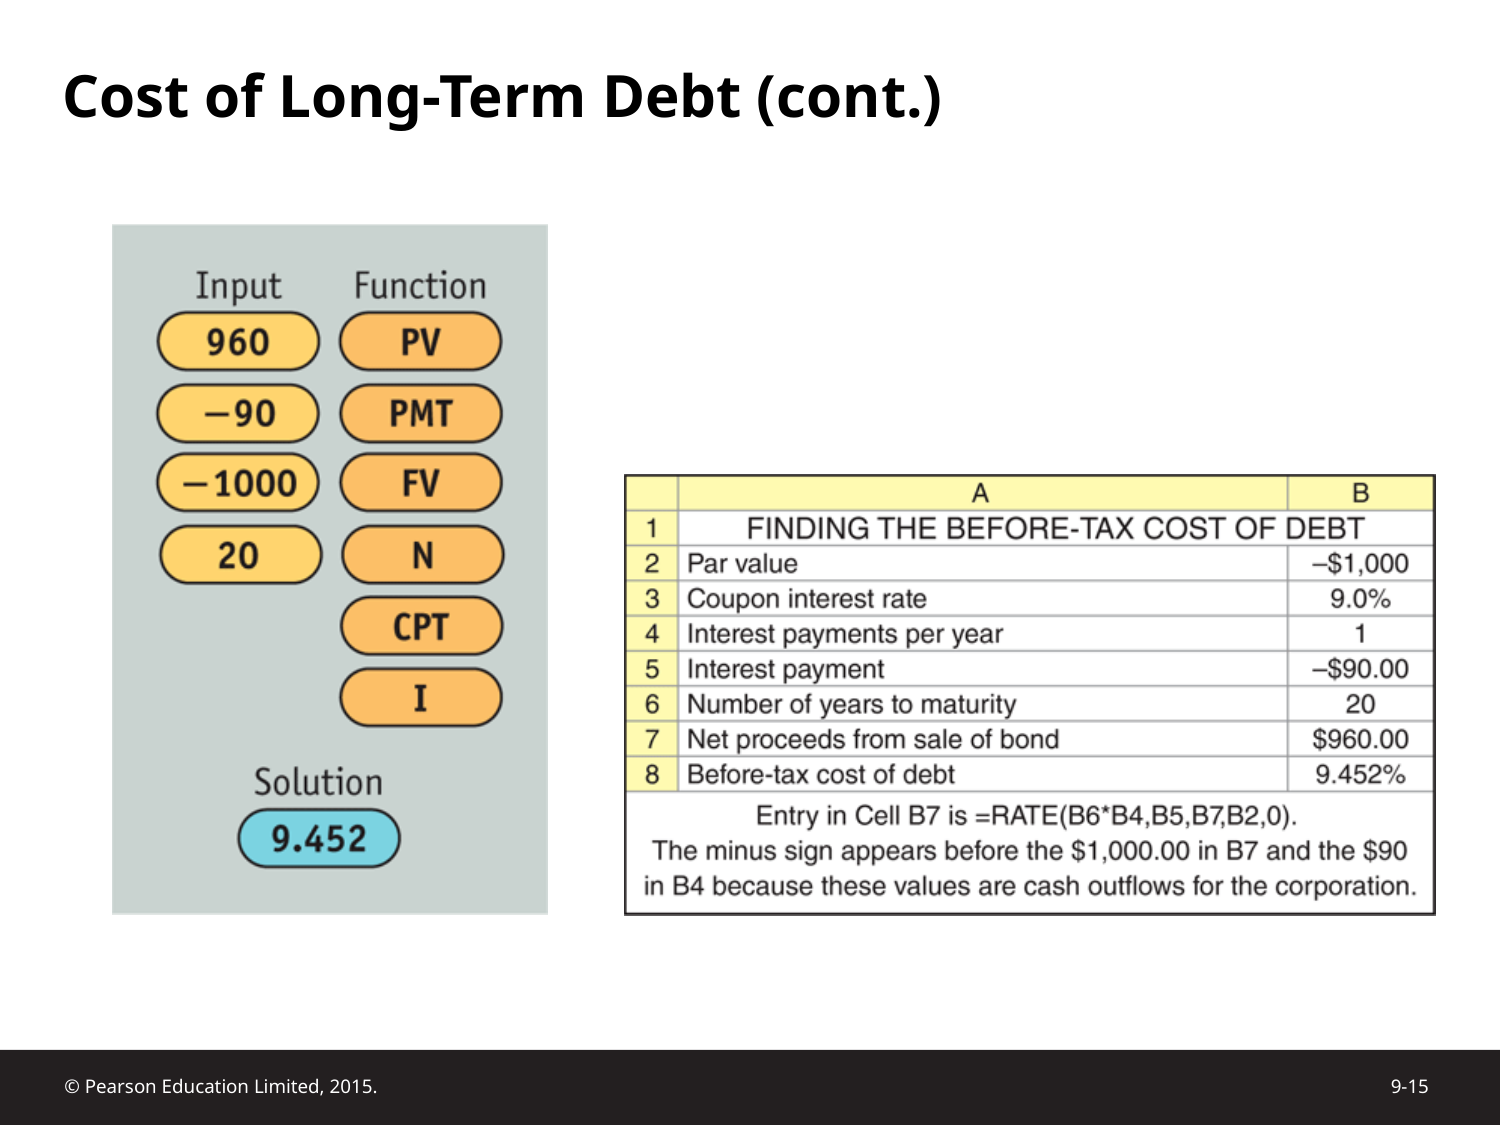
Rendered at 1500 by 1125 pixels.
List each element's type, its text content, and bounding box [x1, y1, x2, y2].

picture [624, 474, 1436, 916]
title Cost of Long-Term Debt (cont.) [62, 0, 1450, 188]
picture [112, 224, 549, 915]
